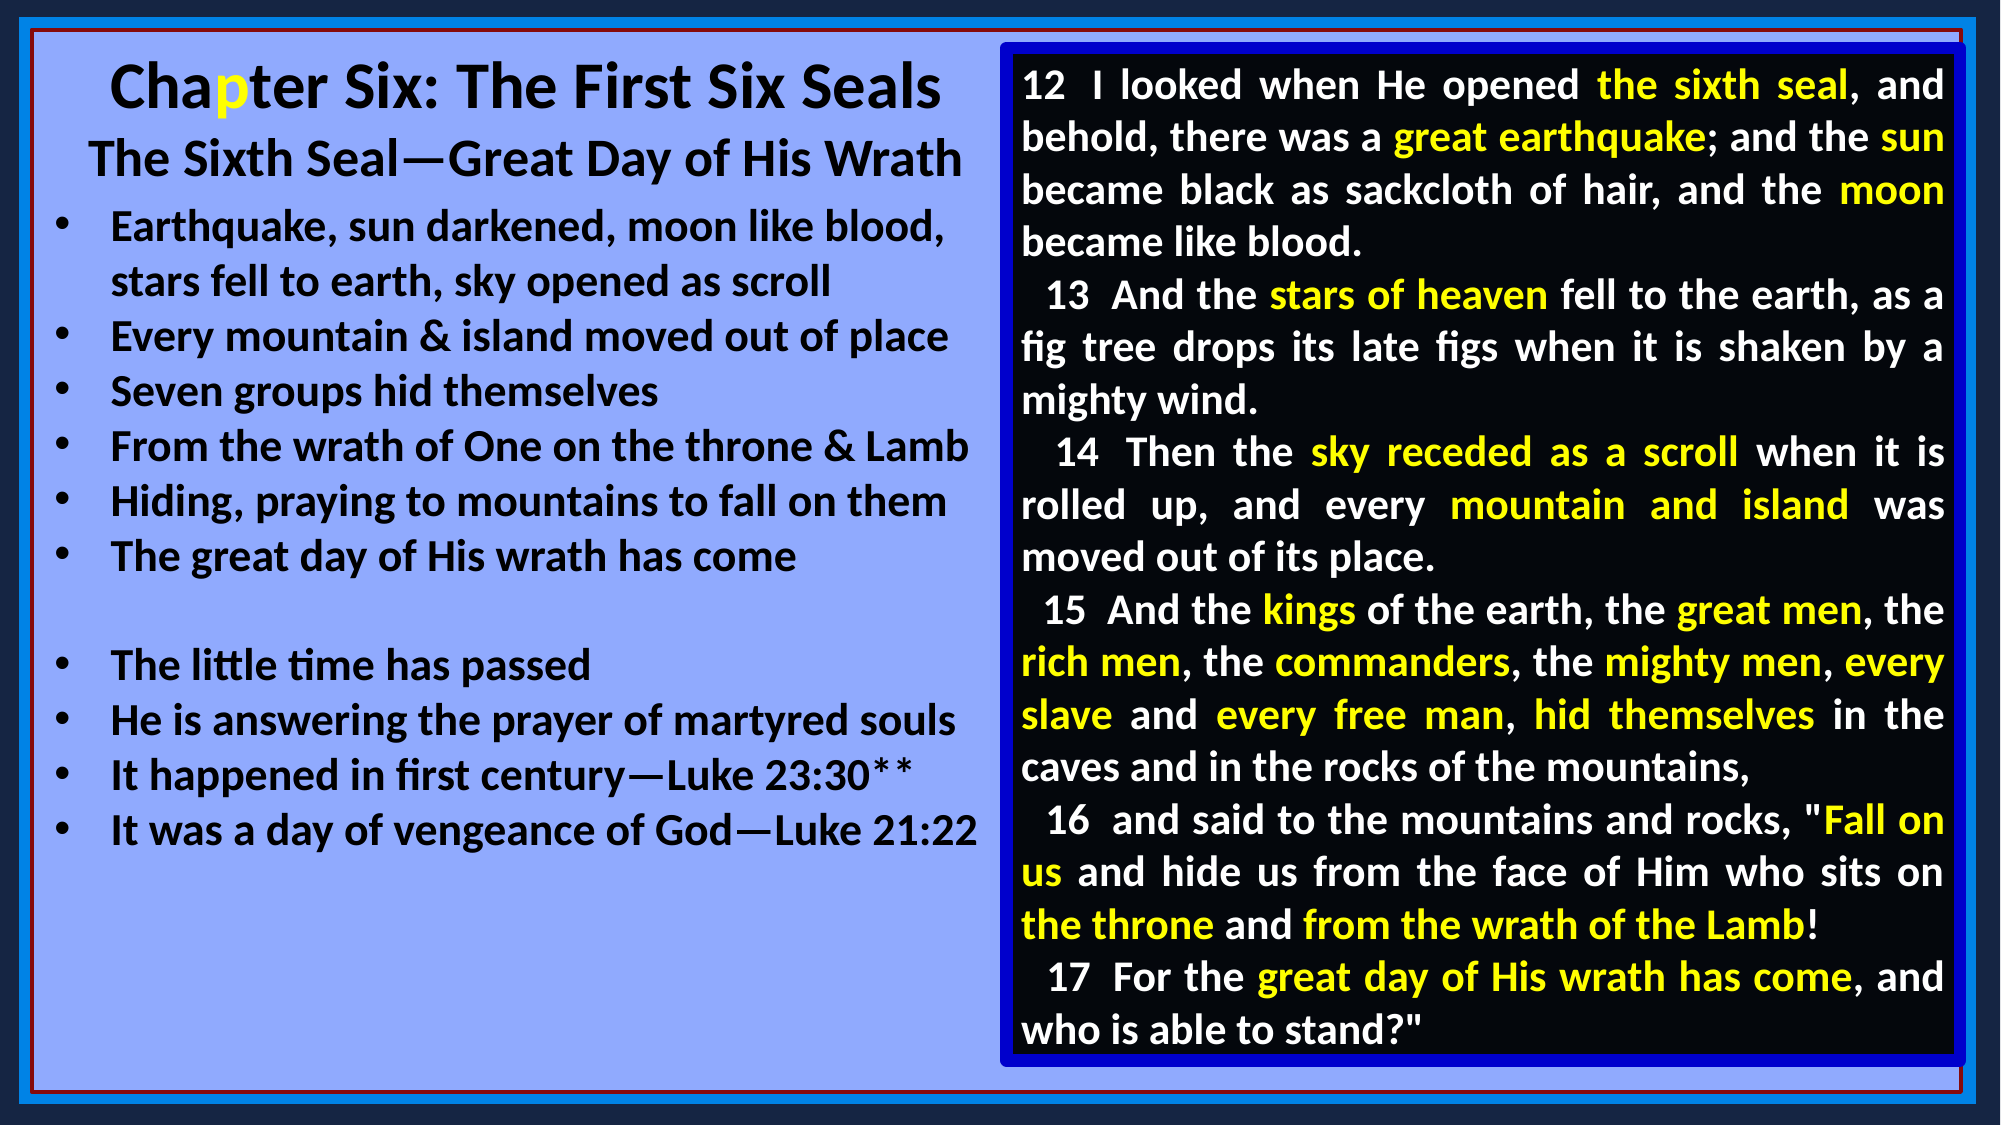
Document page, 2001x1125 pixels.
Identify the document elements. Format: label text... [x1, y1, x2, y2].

text_box 12 I looked when He opened the sixth seal, and behold, there was a great earthquake; and the sun became black as sackcloth of hair, and the moon became like blood. 13 And the stars of heaven fell to the earth, as a fig tree drops its late figs when it is shaken by a mighty wind. 14 Then the sky receded as a scroll when it is rolled up, and every mountain and island was moved out of its place. 15 And the kings of the earth, the great men, the rich men, the commanders, the mighty men, every slave and every free man, hid themselves in the caves and in the rocks of the mountains, 16 and said to the mountains and rocks, "Fall on us and hide us from the face of Him who sits on the throne and from the wrath of the Lamb! 17 For the great day of His wrath has come, and who is able to stand?" [1006, 48, 1960, 1061]
text_box Earthquake, sun darkened, moon like blood, stars fell to earth, sky opened as scroll Every mountain & island moved out of place Seven groups hid themselves From the wrath of One on the throne & Lamb Hiding, praying to mountains to fall on them The great day of His wrath has come The little time has passed He is answering the prayer of martyred souls It happened in first century—Luke 23:30** It was a day of vengeance of God—Luke 21:22 [39, 187, 1007, 863]
text_box Chapter Six: The First Six Seals The Sixth Seal—Great Day of His Wrath [59, 34, 994, 187]
